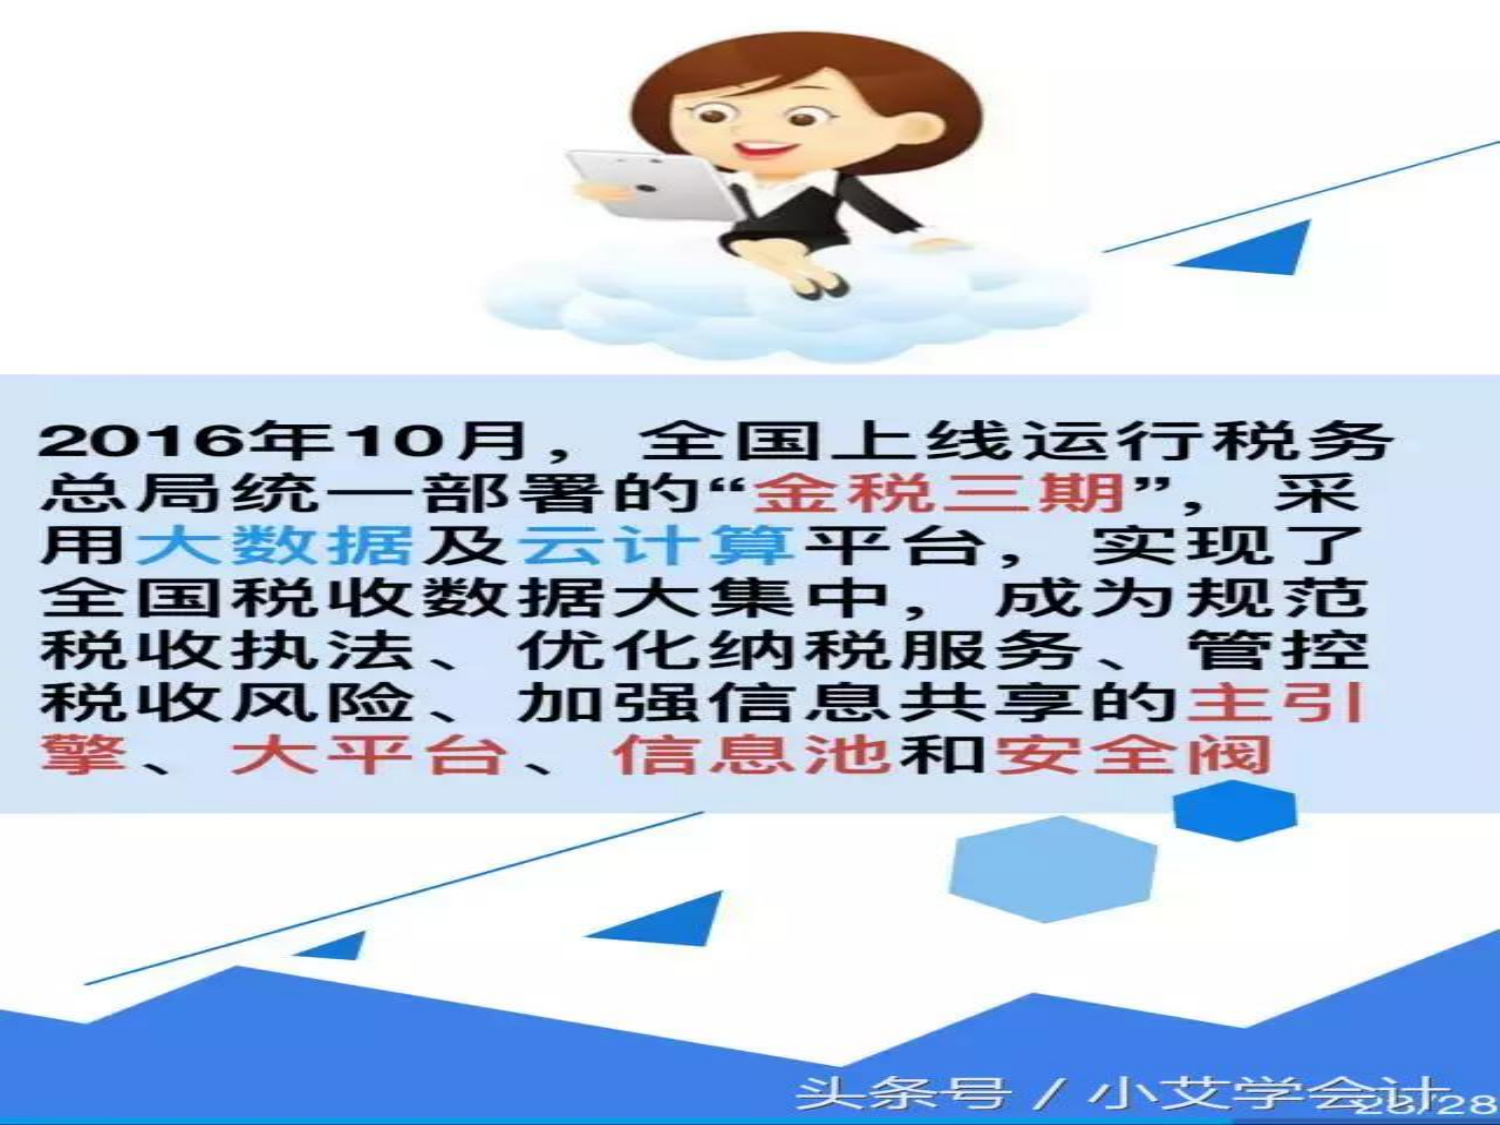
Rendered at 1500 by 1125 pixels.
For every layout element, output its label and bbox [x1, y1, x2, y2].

list [0, 0, 1500, 1125]
